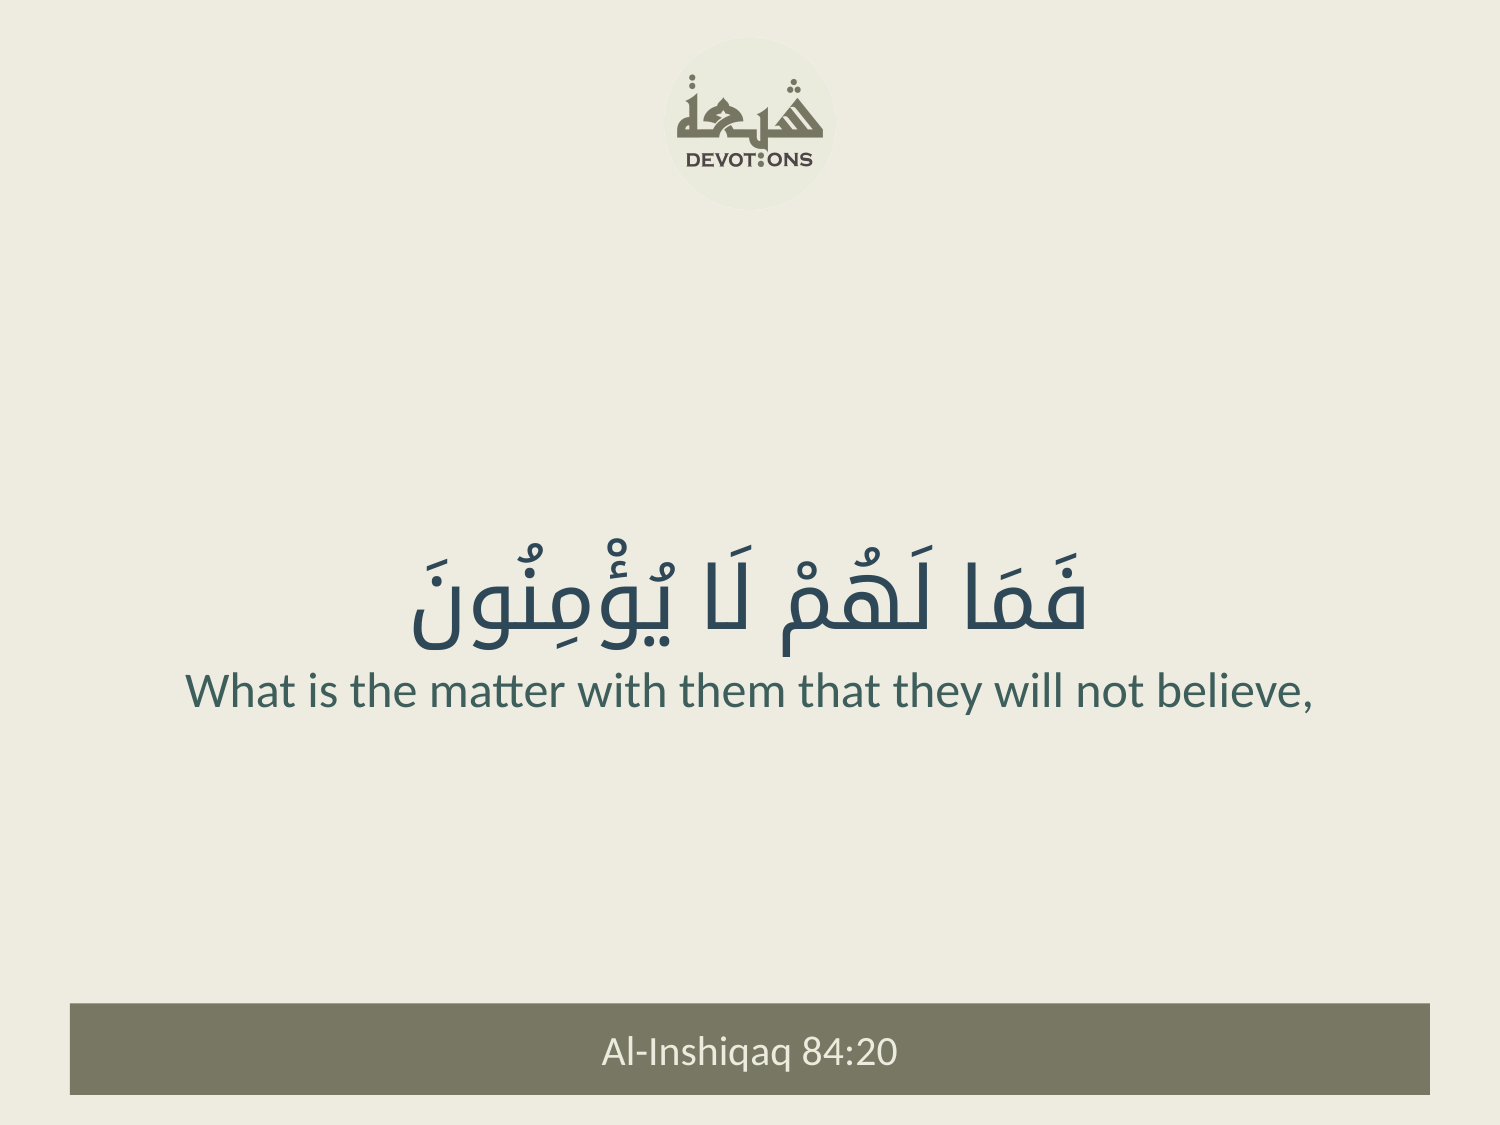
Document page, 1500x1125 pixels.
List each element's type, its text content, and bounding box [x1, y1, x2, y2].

picture [656, 29, 844, 203]
list فَمَا لَهُمْ لَا يُؤْمِنُونَ What is the matter with them that they will not believe, [69, 203, 1430, 1003]
list Al-Inshiqaq 84:20 [69, 1003, 1430, 1095]
